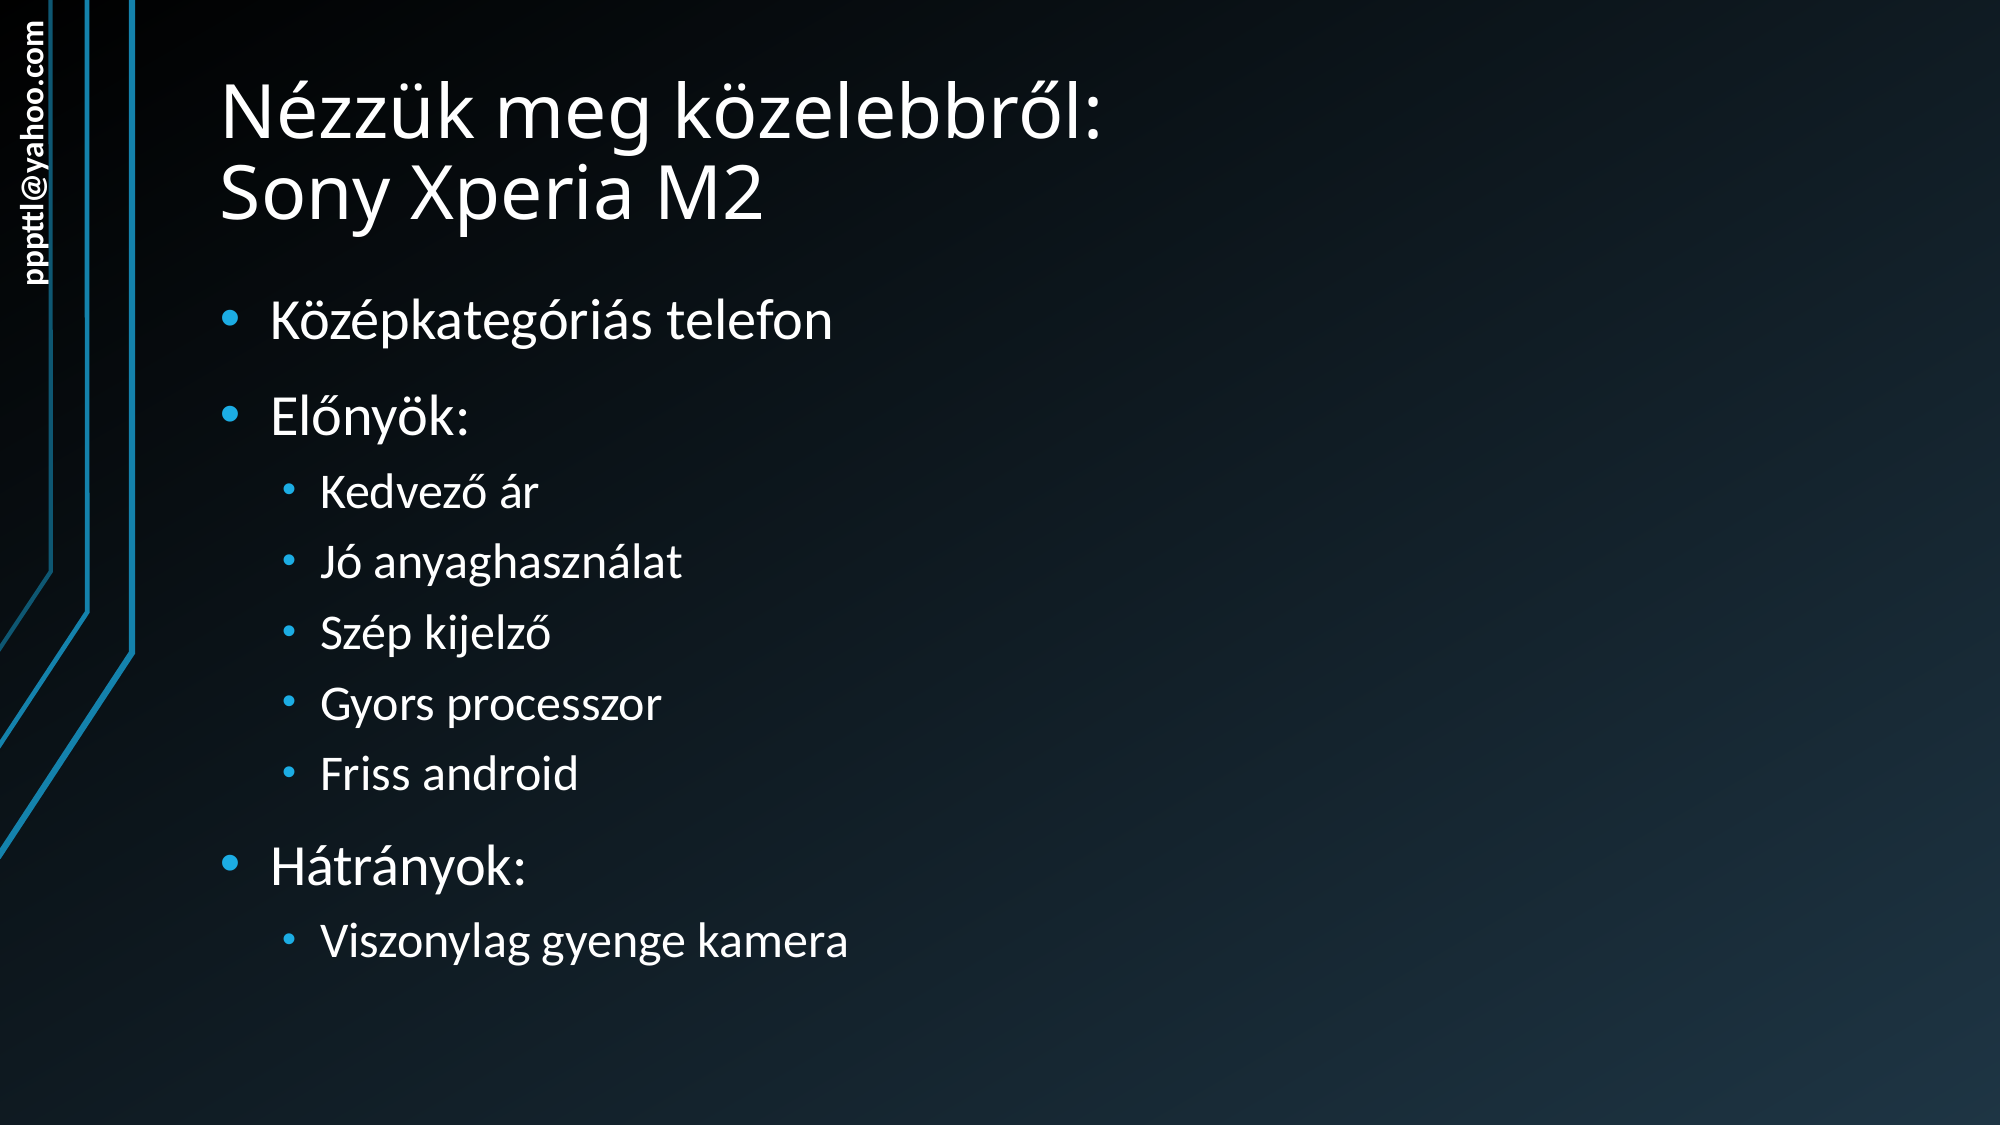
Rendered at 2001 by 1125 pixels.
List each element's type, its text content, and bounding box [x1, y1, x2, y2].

footer pppttl@yahoo.com [0, 0, 60, 323]
list Középkategóriás telefon Előnyök: Kedvező ár Jó anyaghasználat Szép kijelző Gyors processzor Friss android Hátrányok: Viszonylag gyenge kamera [200, 279, 1900, 1012]
title Nézzük meg közelebbről: Sony Xperia M2 [200, 45, 1900, 246]
